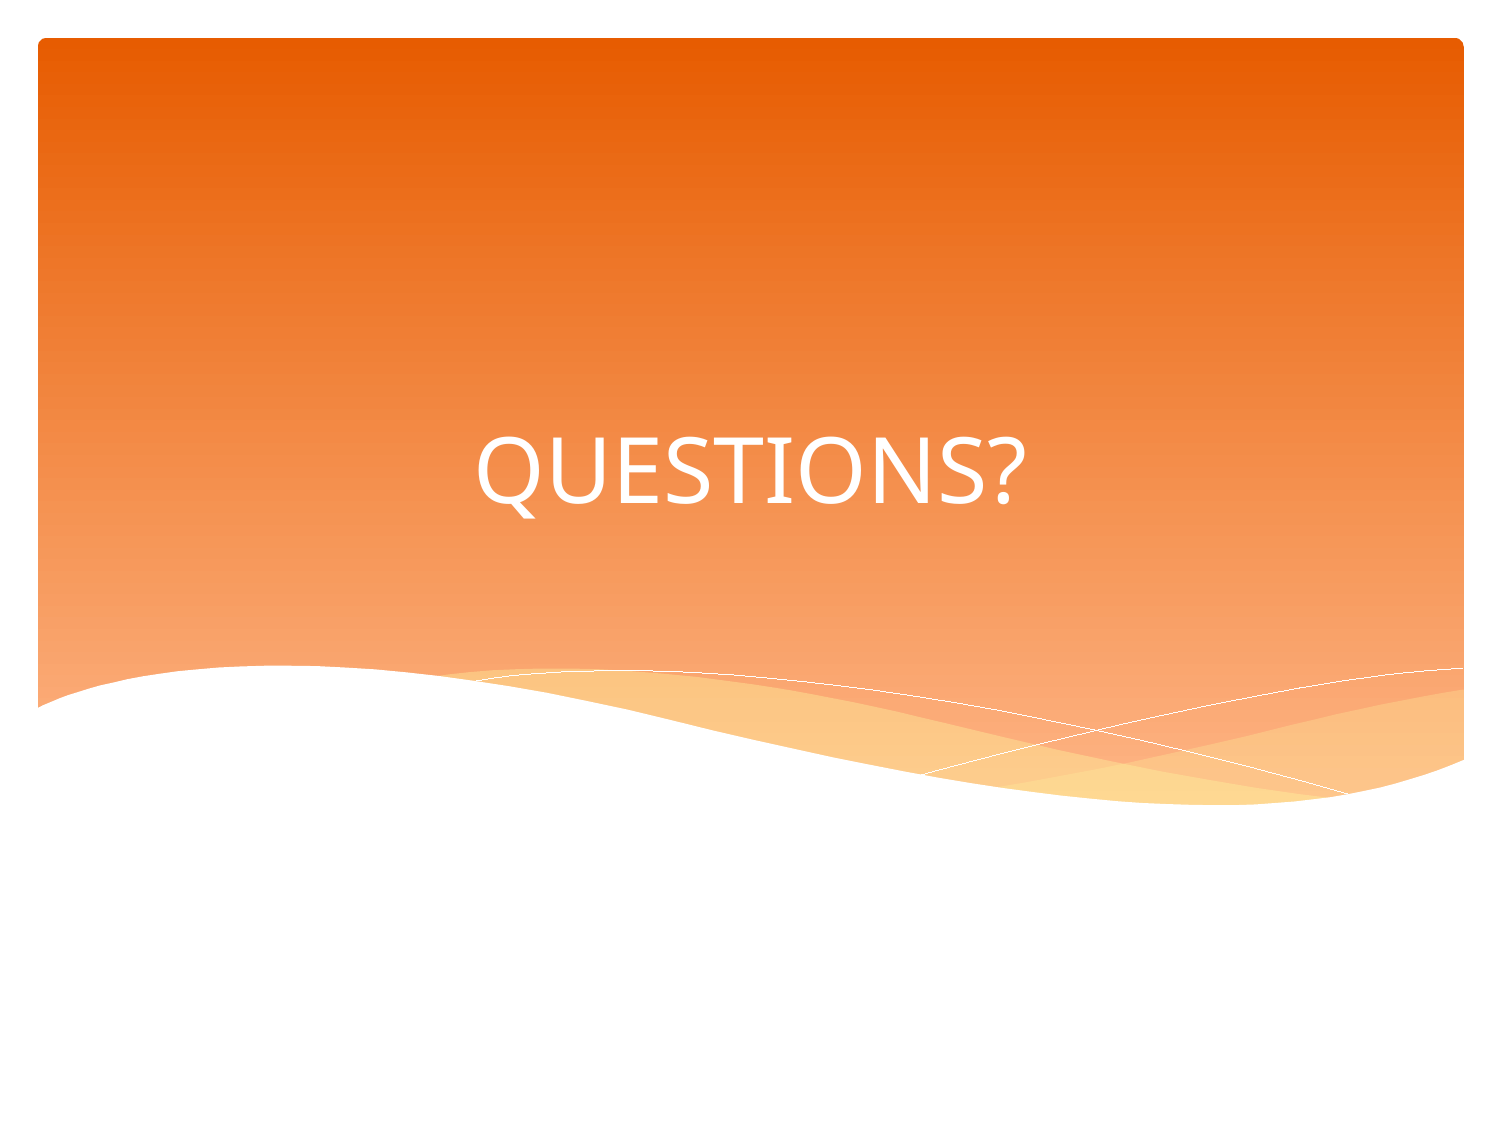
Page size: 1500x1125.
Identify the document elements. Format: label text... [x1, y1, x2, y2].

title QUESTIONS? [113, 404, 1389, 655]
